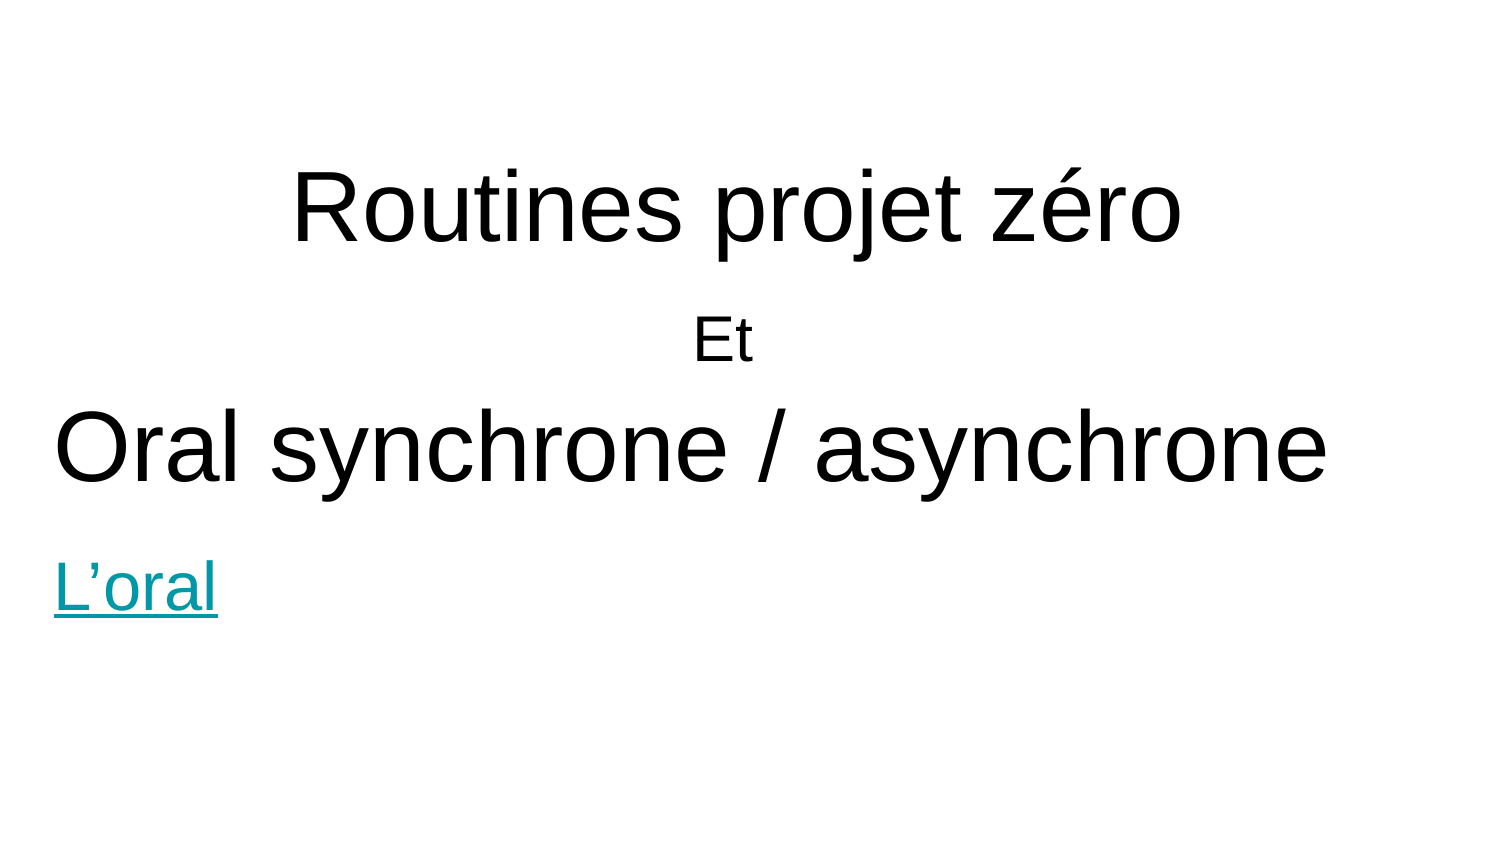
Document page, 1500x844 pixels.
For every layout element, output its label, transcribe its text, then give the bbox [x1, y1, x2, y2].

title Routines projet zéro Et Oral synchrone / asynchrone L’oral [38, 68, 1437, 640]
